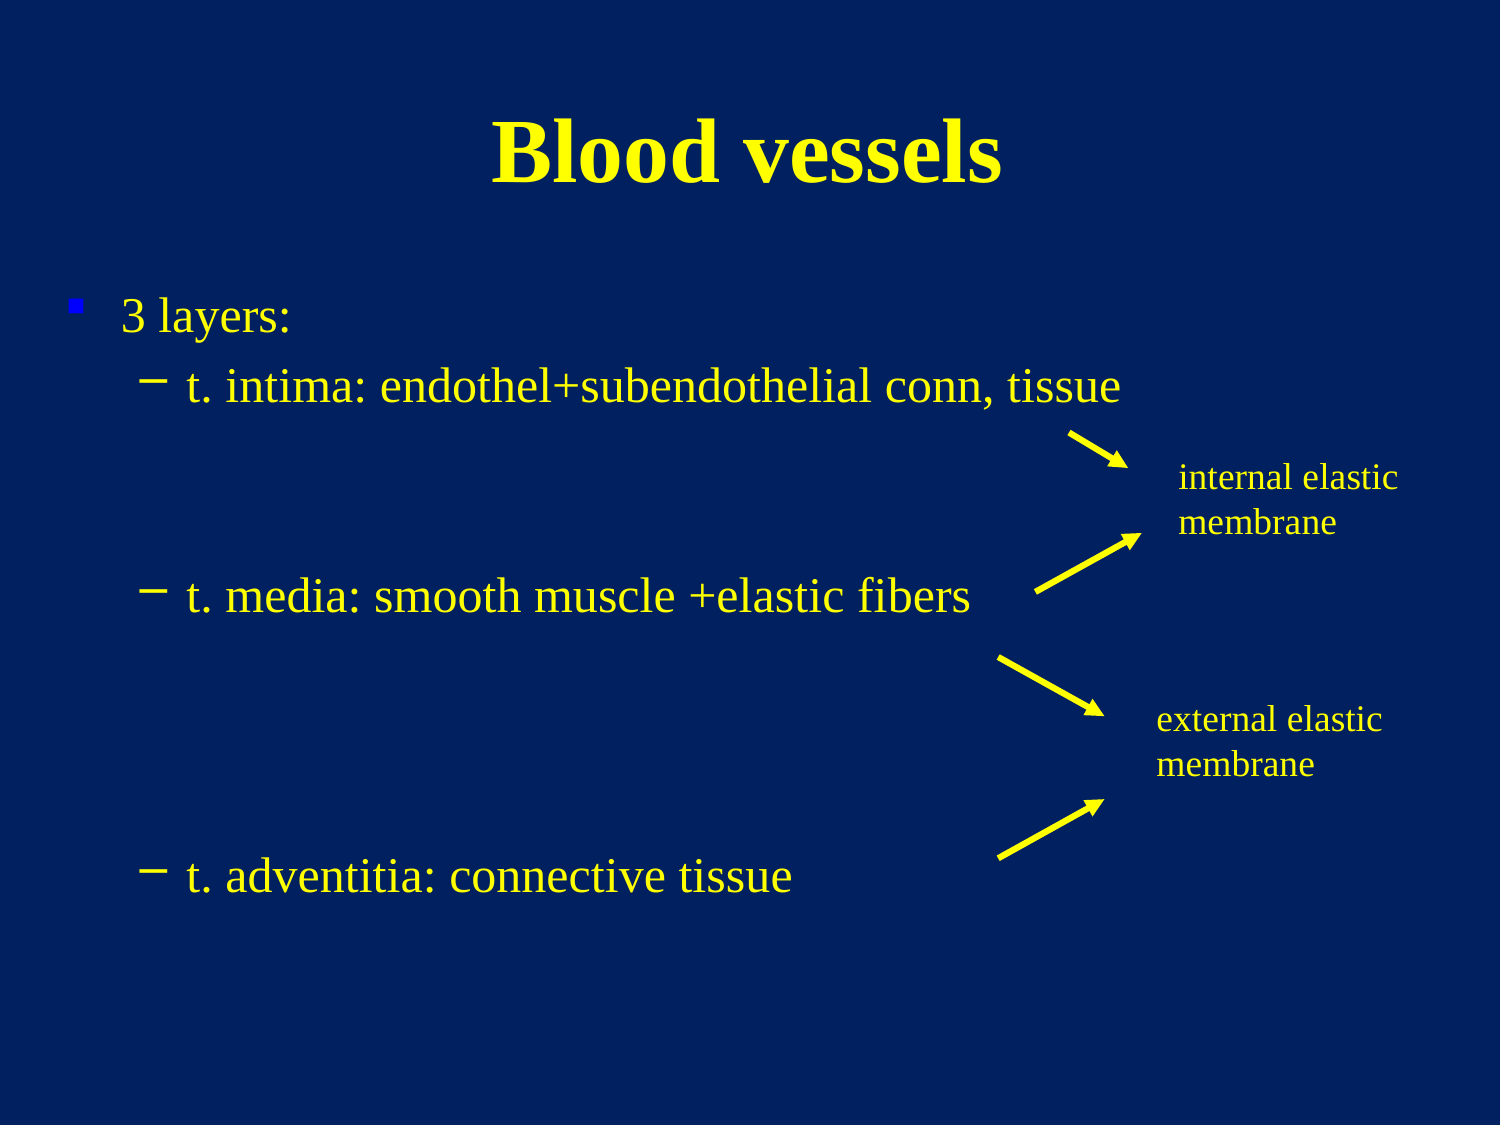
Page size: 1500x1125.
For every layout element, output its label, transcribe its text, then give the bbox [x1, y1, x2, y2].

text_box internal elastic membrane [1163, 444, 1495, 549]
text_box [998, 656, 1105, 717]
text_box [1035, 533, 1142, 593]
text_box [998, 799, 1105, 859]
title Blood vessels [49, 37, 1446, 256]
text_box [1068, 432, 1129, 468]
list 3 layers: t. intima: endothel+subendothelial conn, tissue t. media: smooth muscle +elastic fibers t. adventitia: connective tissue [49, 274, 1451, 1001]
text_box external elastic membrane [1141, 686, 1473, 792]
